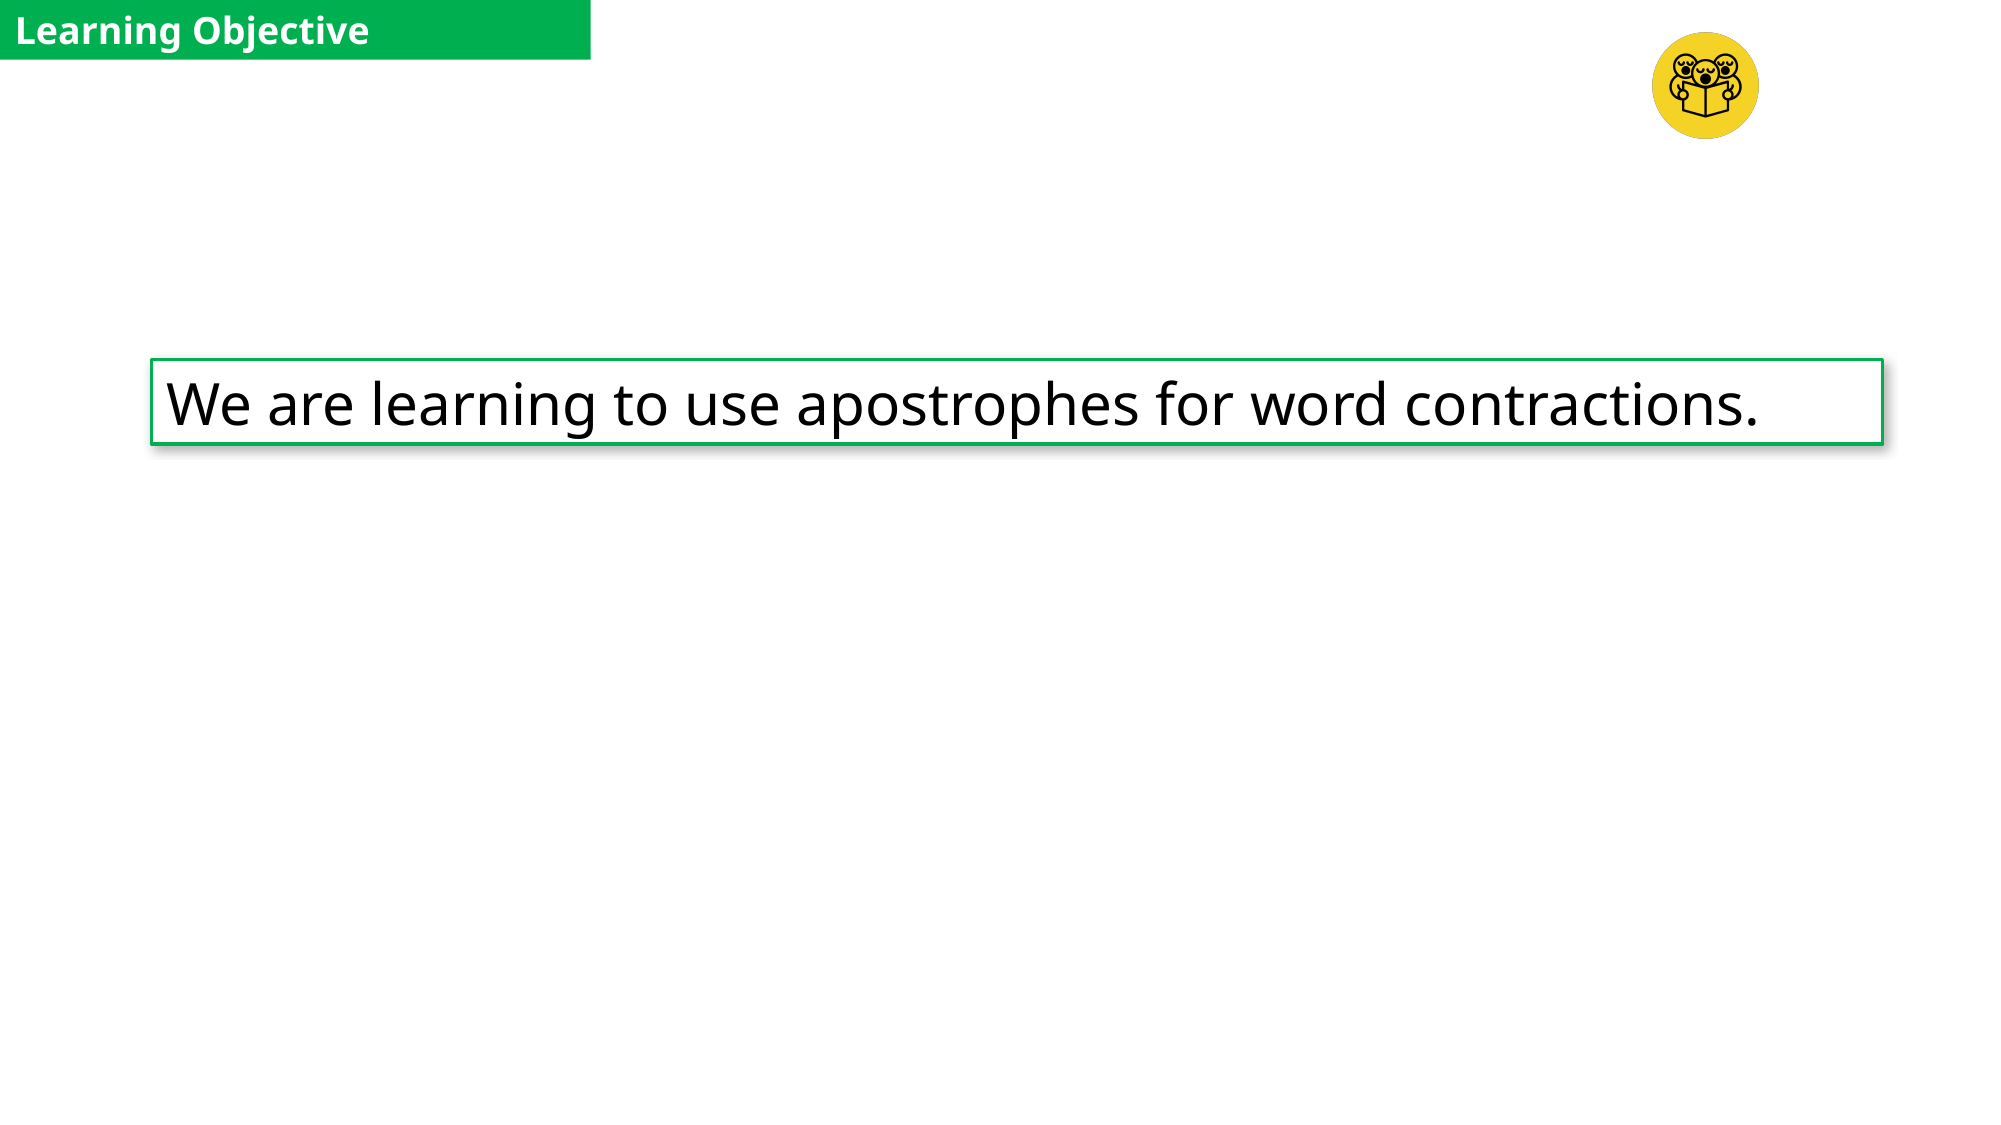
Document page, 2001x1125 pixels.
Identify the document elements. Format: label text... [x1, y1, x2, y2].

text_box We are learning to use apostrophes for word contractions. [151, 359, 1883, 445]
text_box Learning Objective [0, 0, 591, 60]
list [1650, 30, 1761, 141]
